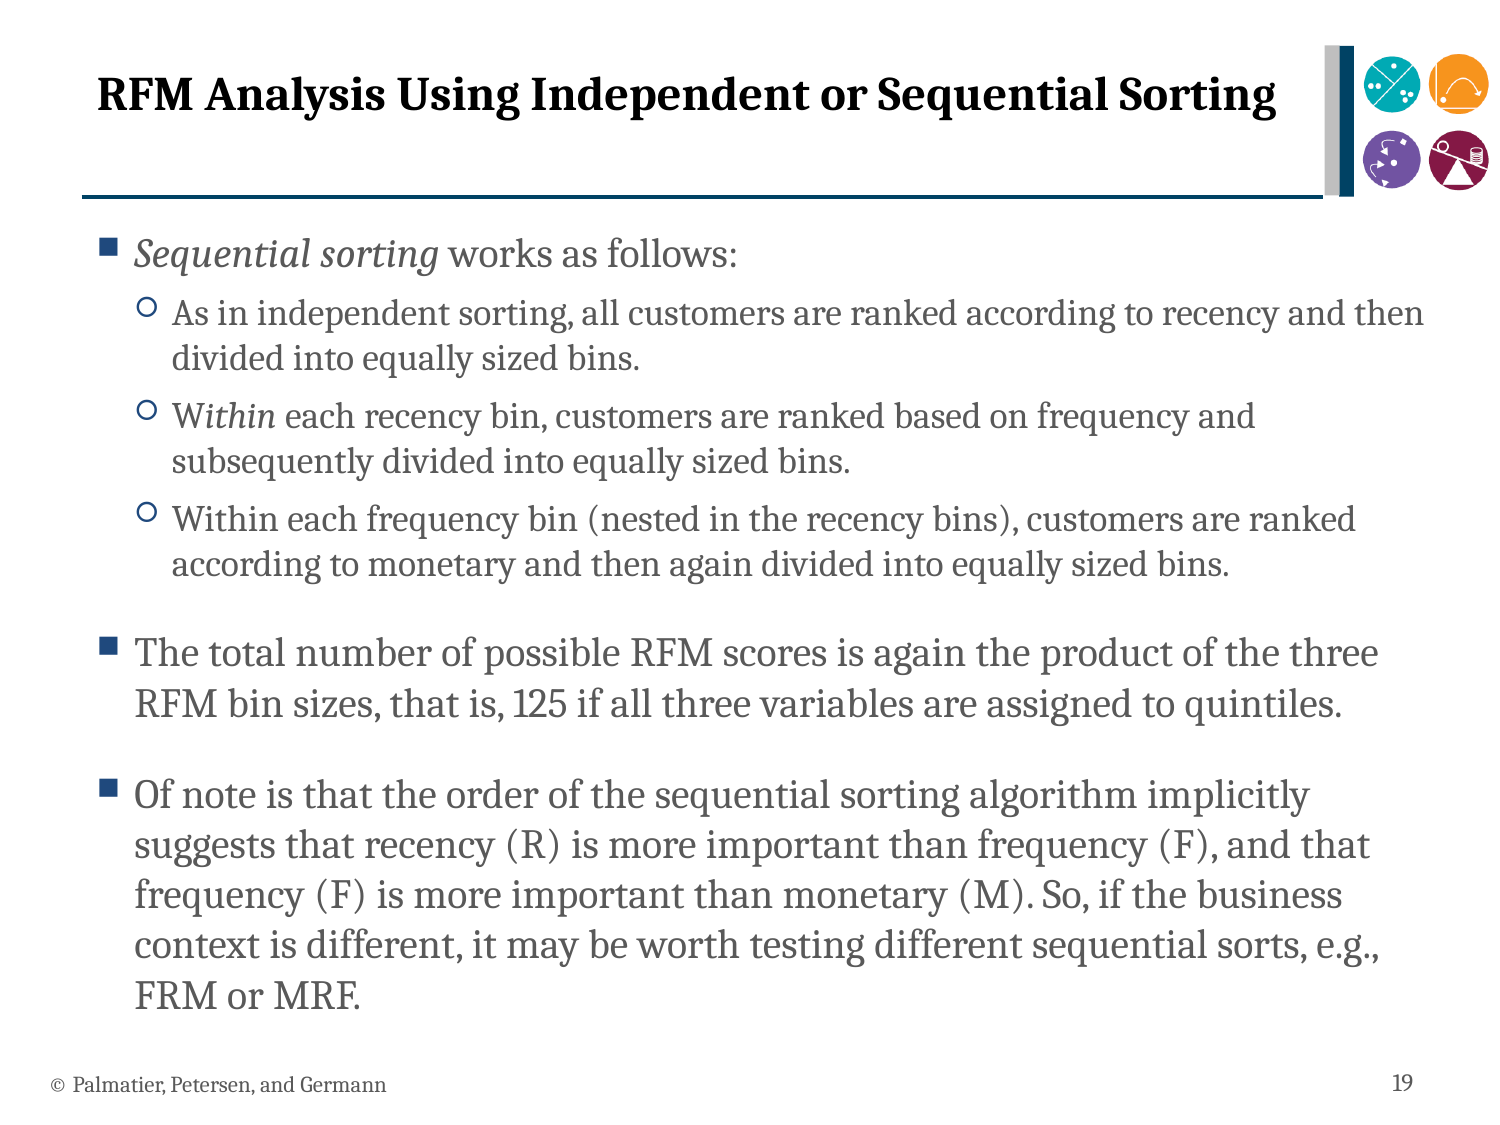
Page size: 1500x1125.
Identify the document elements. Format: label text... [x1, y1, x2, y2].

title RFM Analysis Using Independent or Sequential Sorting [81, 54, 1310, 187]
picture [1357, 123, 1497, 194]
list Sequential sorting works as follows: As in independent sorting, all customers are ranked according to recency and then divided into equally sized bins. Within each recency bin, customers are ranked based on frequency and subsequently divided into equally sized bins. Within each frequency bin (nested in the recency bins), customers are ranked according to monetary and then again divided into equally sized bins. The total number of possible RFM scores is again the product of the three RFM bin sizes, that is, 125 if all three variables are assigned to quintiles. Of note is that the order of the sequential sorting algorithm implicitly suggests that recency (R) is more important than frequency (F), and that frequency (F) is more important than monetary (M). So, if the business context is different, it may be worth testing different sequential sorts, e.g., FRM or MRF. [81, 218, 1469, 1031]
text_box 19 [1377, 1059, 1469, 1119]
footer © Palmatier, Petersen, and Germann [33, 1053, 1038, 1114]
picture [1357, 45, 1496, 118]
